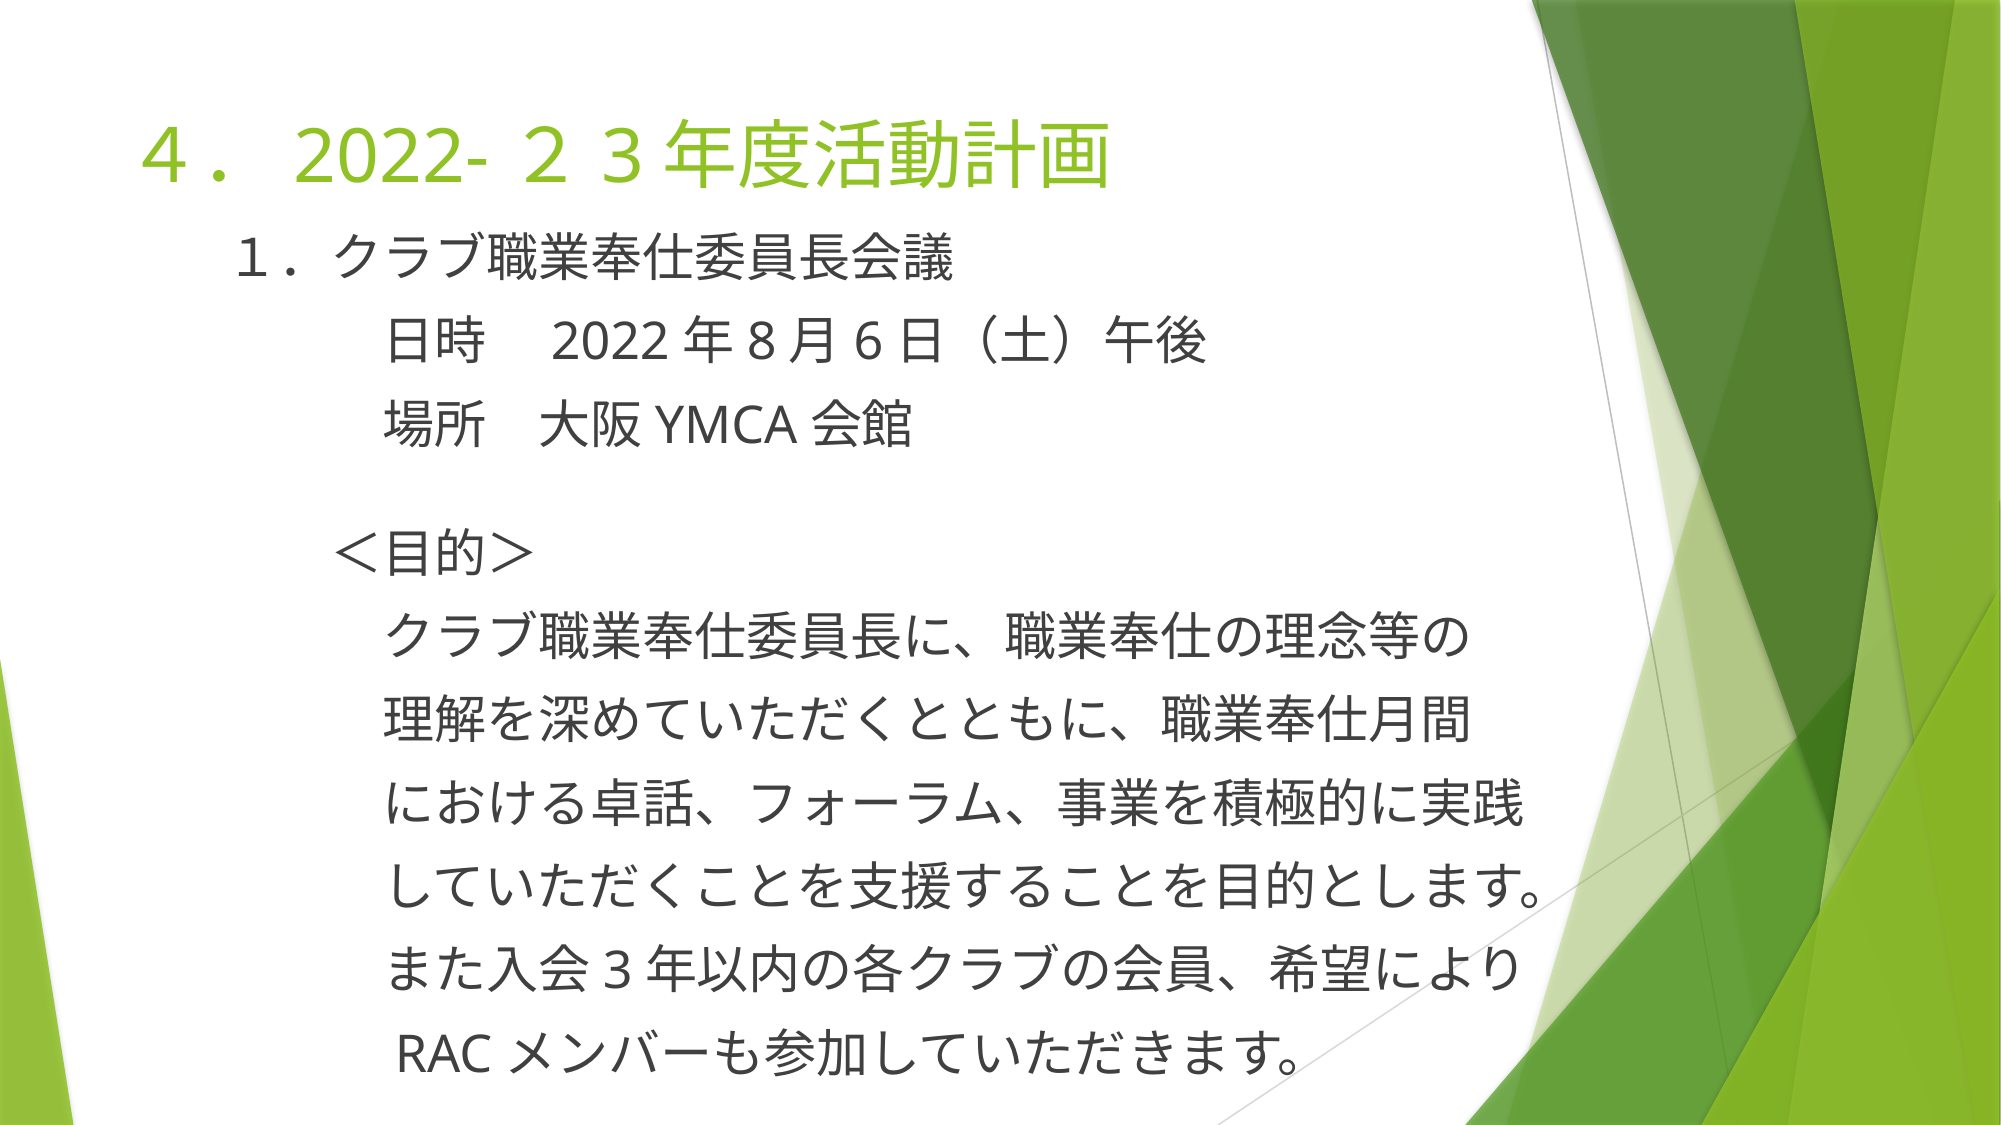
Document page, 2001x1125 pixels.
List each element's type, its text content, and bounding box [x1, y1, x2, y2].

list １．クラブ職業奉仕委員長会議 日時 2022年8月6日（土）午後 場所 大阪YMCA会館 ＜目的＞ クラブ職業奉仕委員長に、職業奉仕の理念等の 理解を深めていただくとともに、職業奉仕月間 における卓話、フォーラム、事業を積極的に実践 していただくことを支援することを目的とします。 また入会3年以内の各クラブの会員、希望により RACメンバーも参加していただきます。 [159, 193, 1669, 1113]
title ４．2022-２3年度活動計画 [111, 99, 1522, 317]
